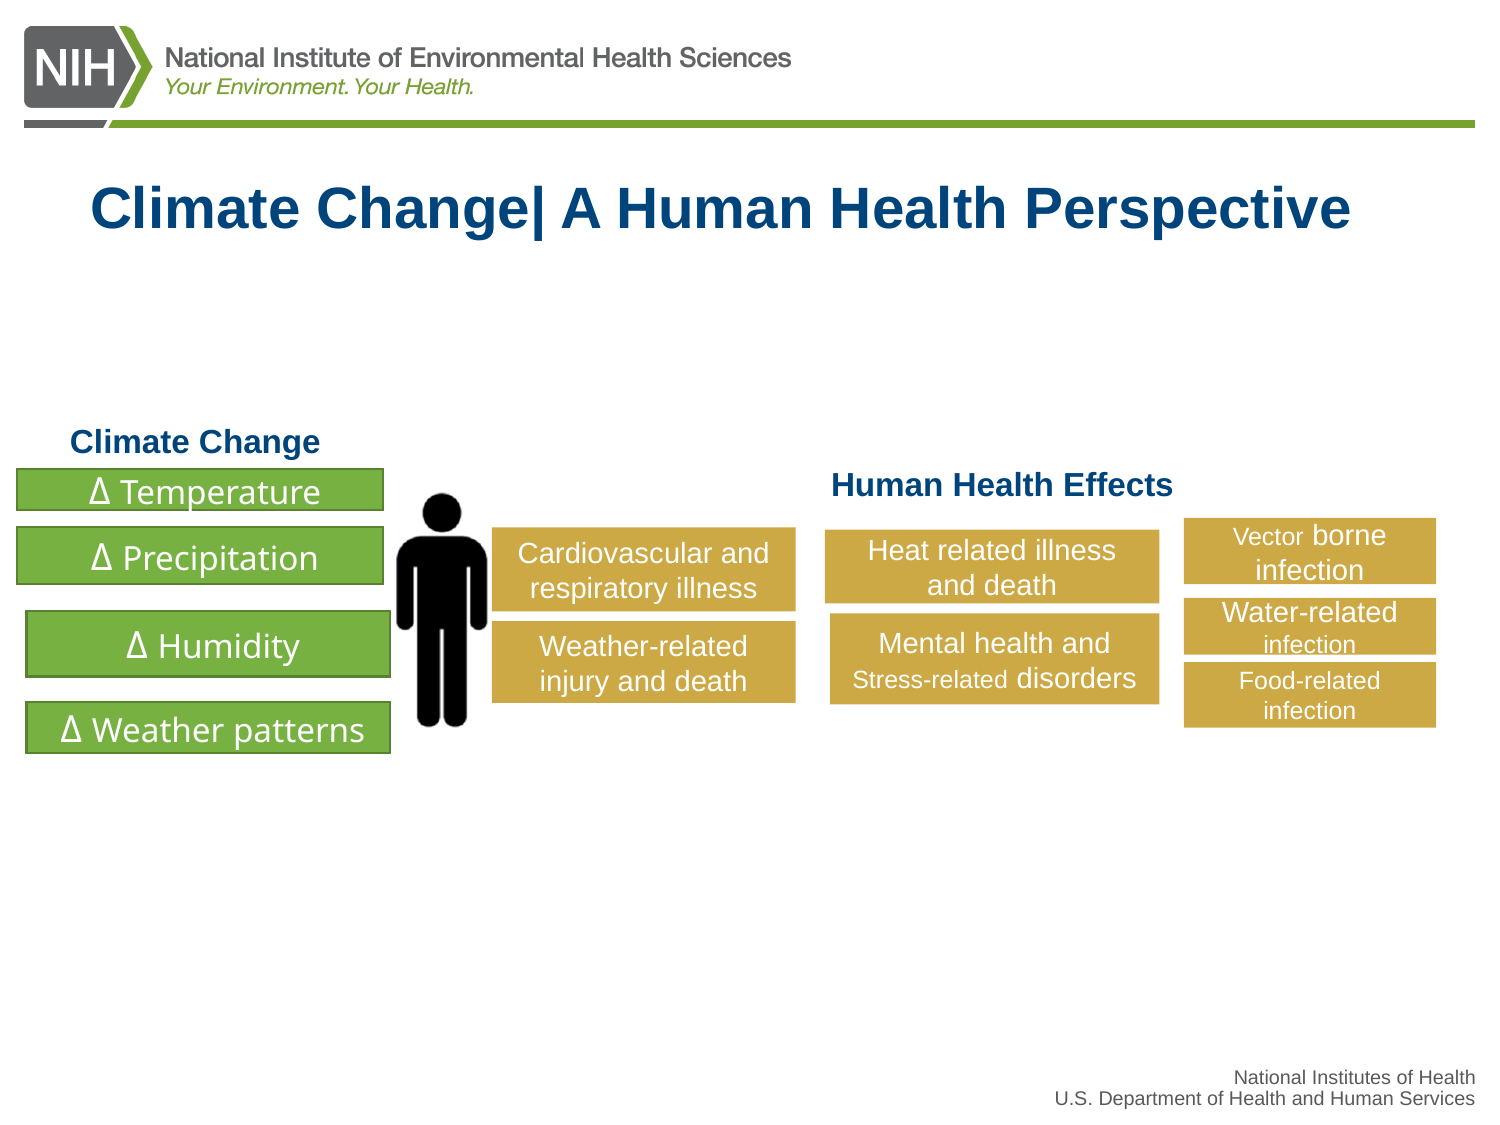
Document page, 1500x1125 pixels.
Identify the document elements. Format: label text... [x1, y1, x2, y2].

title Climate Change| A Human Health Perspective [75, 162, 1425, 283]
text_box Δ Temperature [17, 468, 383, 511]
text_box Water-related infection [1182, 596, 1438, 657]
text_box Food-related infection [1182, 660, 1438, 730]
text_box Δ Weather patterns [26, 702, 390, 754]
text_box Human Health Effects [816, 455, 1190, 511]
text_box Δ Humidity [26, 610, 304, 677]
text_box Mental health and Stress-related disorders [828, 611, 1161, 707]
text_box Climate Change [55, 412, 346, 468]
text_box Heat related illness and death [823, 528, 1161, 606]
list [309, 477, 575, 744]
text_box Cardiovascular and respiratory illness [579, 525, 798, 613]
text_box Δ Precipitation [17, 527, 304, 585]
text_box Weather-related injury and death [579, 619, 798, 705]
text_box Vector borne infection [1182, 516, 1438, 586]
picture [24, 26, 1475, 128]
